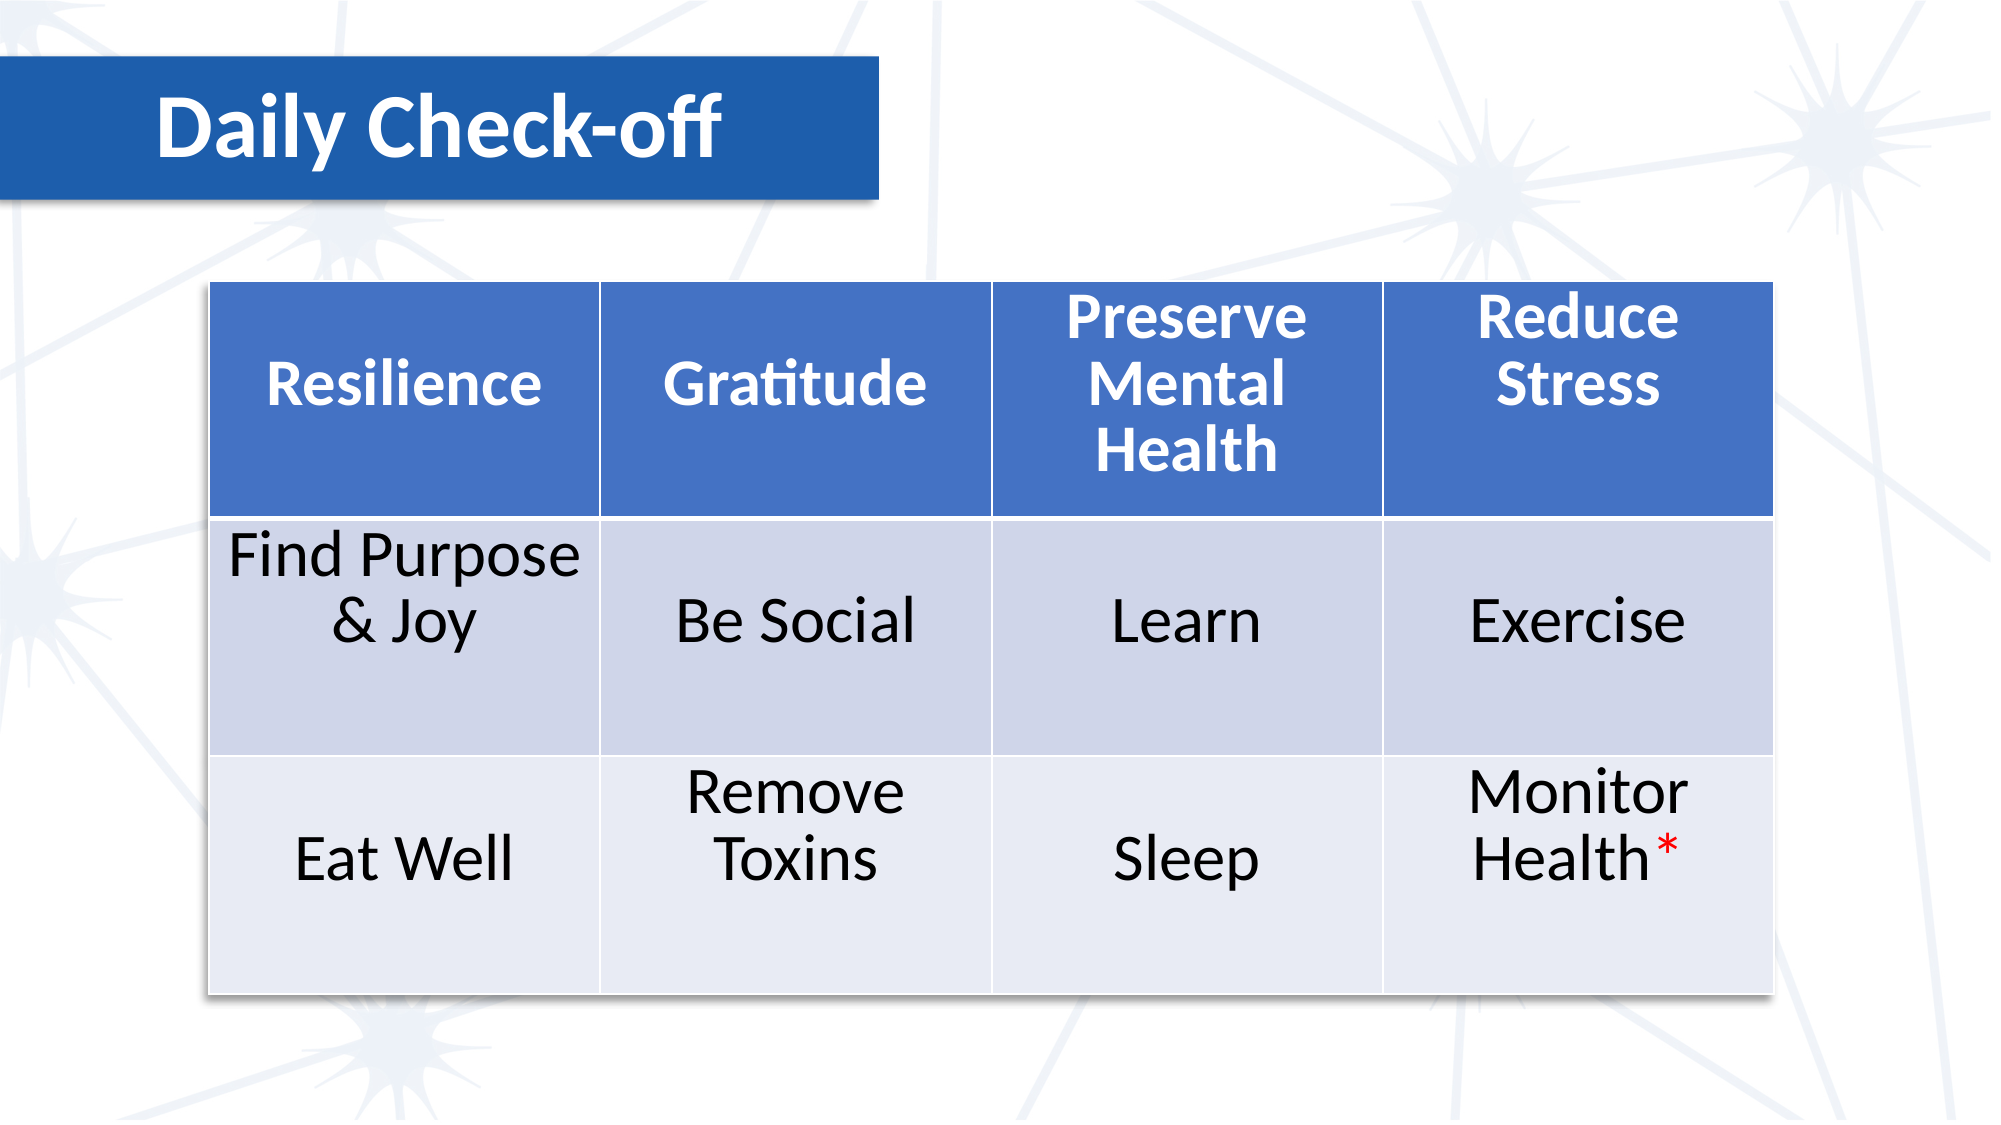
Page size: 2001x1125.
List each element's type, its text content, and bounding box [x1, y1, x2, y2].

table_cell Be Social [601, 521, 991, 755]
picture [0, 0, 2001, 1125]
table_header Gratitude [601, 282, 991, 516]
table_header Preserve Mental Health [993, 282, 1382, 516]
title Daily Check-off [0, 56, 879, 200]
table_cell Remove Toxins [601, 757, 991, 993]
table_cell Sleep [993, 757, 1382, 993]
table_cell Exercise [1384, 521, 1773, 755]
table_cell Eat Well [210, 757, 599, 993]
table_cell Find Purpose & Joy [210, 521, 599, 755]
table_cell Learn [993, 521, 1382, 755]
table_header Reduce Stress [1384, 282, 1773, 516]
table_header Resilience [210, 282, 599, 516]
table_cell Monitor Health* [1384, 757, 1773, 993]
